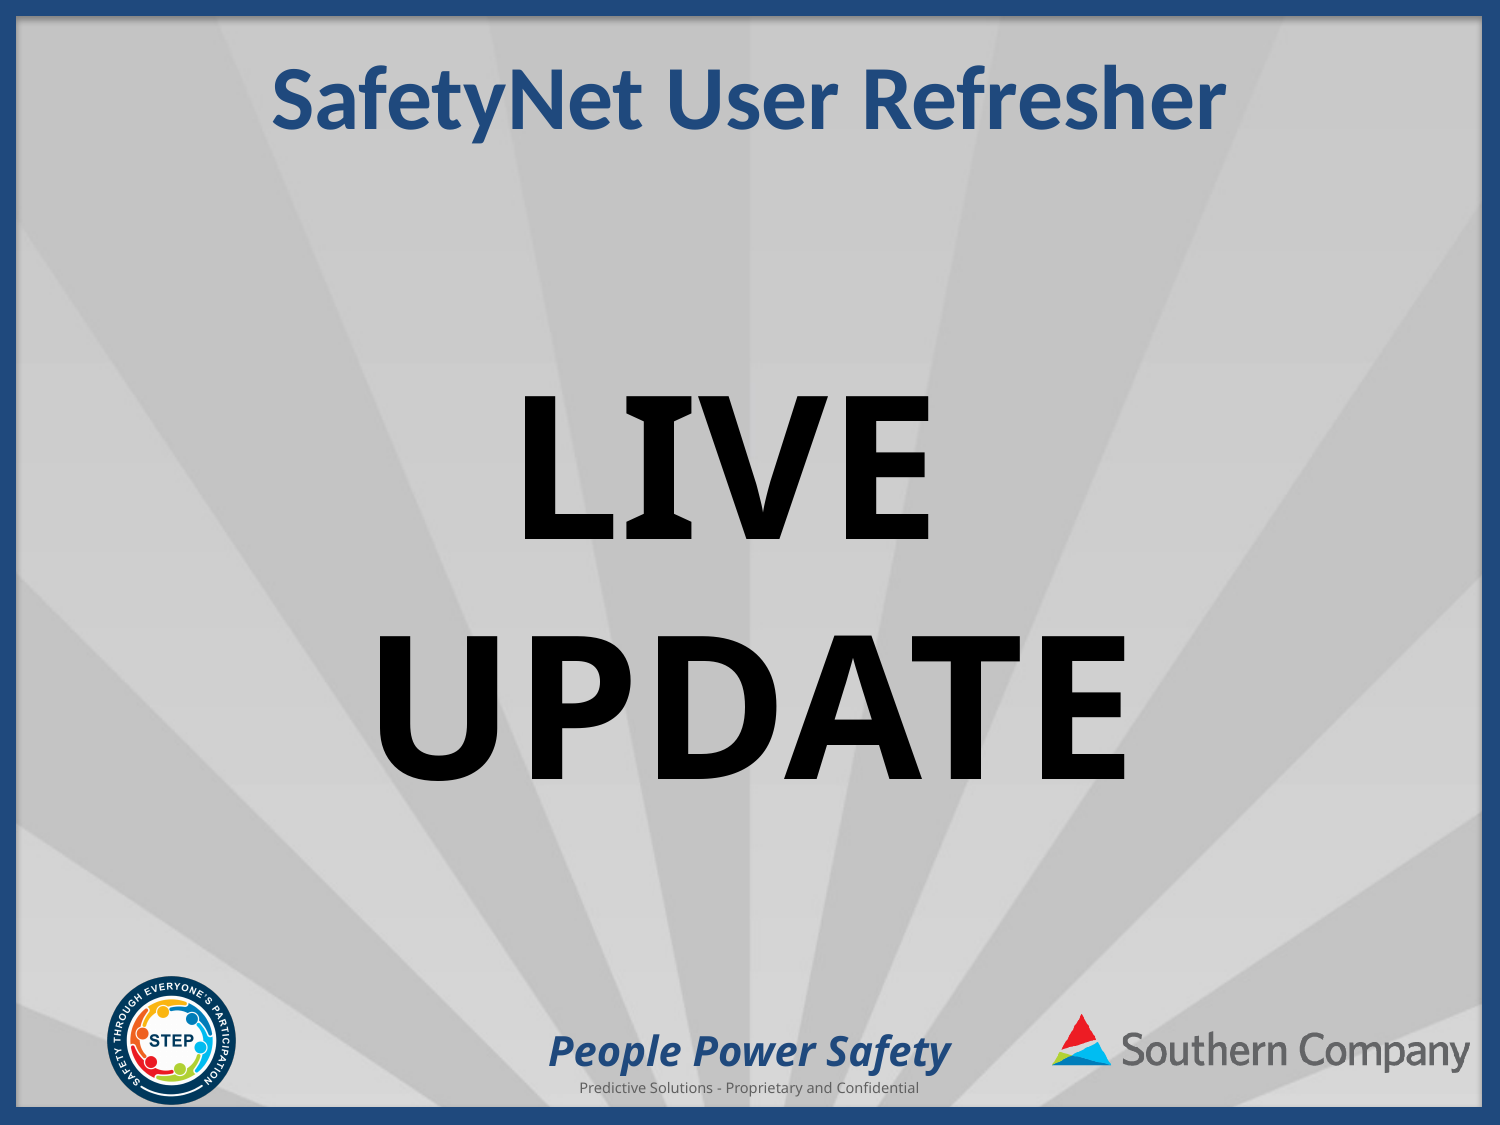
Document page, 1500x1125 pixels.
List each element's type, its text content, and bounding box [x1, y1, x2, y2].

title SafetyNet User Refresher [75, 53, 1425, 134]
text_box LIVE UPDATE [348, 332, 1152, 828]
picture [16, 16, 1482, 1107]
